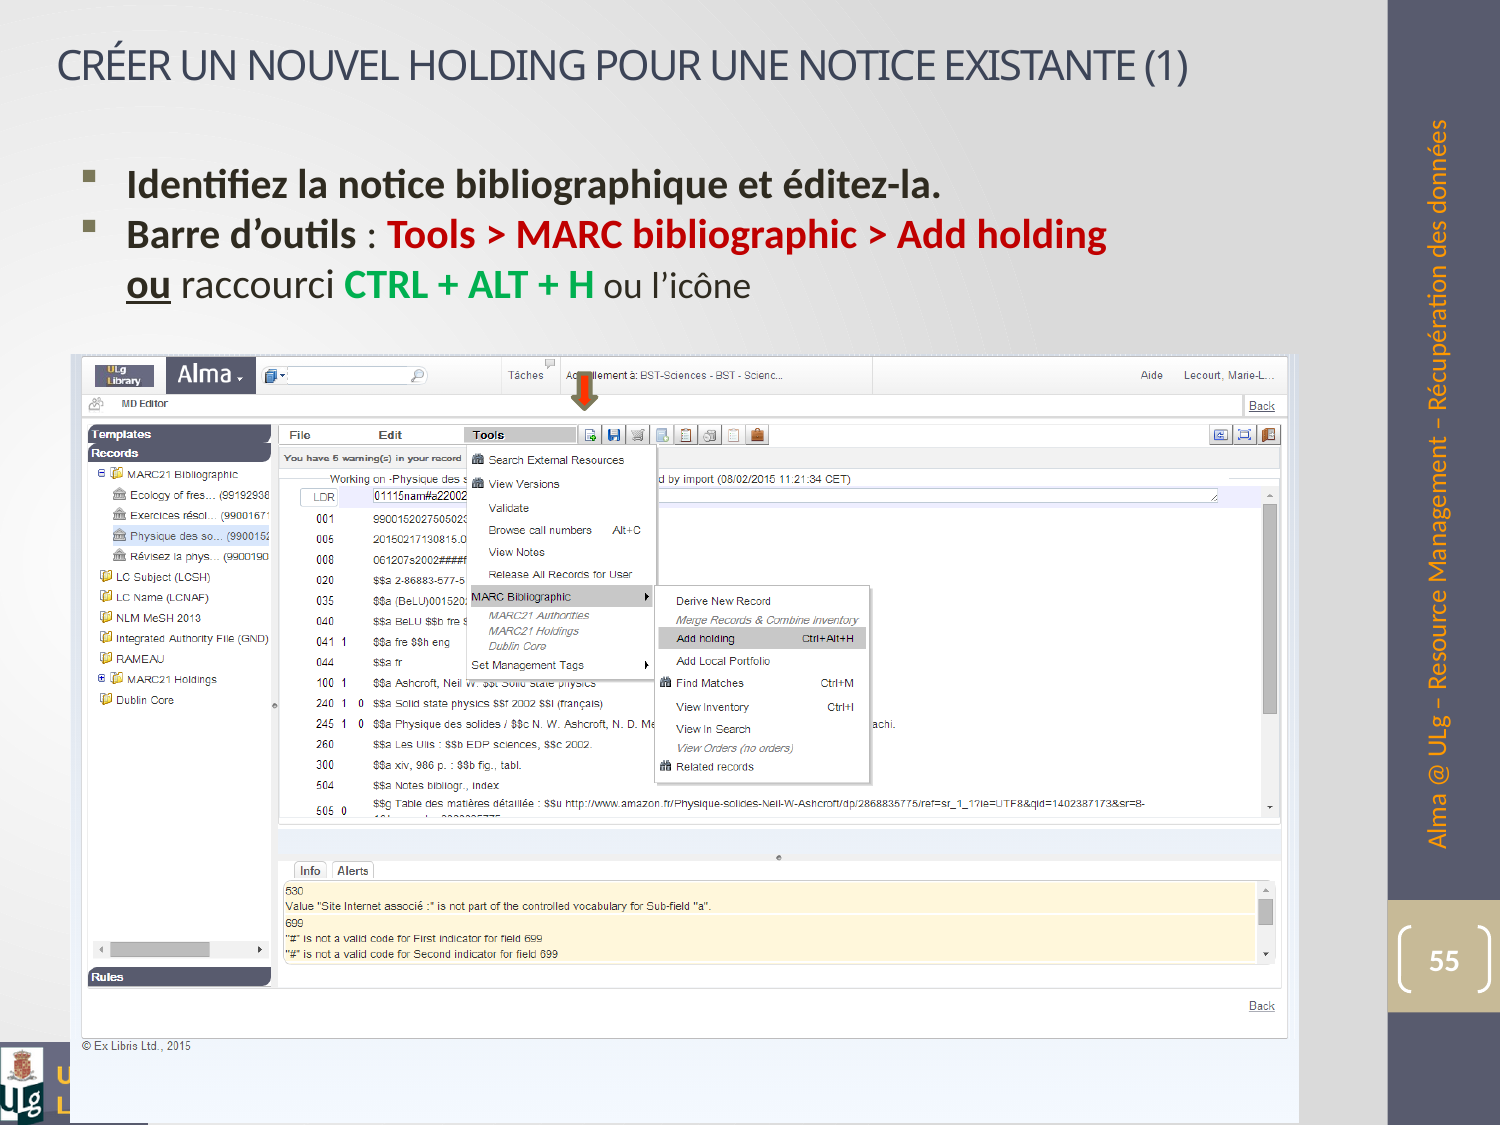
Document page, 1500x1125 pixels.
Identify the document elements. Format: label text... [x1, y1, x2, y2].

text_box Identifiez la notice bibliographique et éditez-la. Barre d’outils : Tools > MARC bibliographic > Add holding ou raccourci CTRL + ALT + H ou l’icône [64, 149, 1223, 359]
picture [0, 353, 1300, 1125]
footer Alma @ ULg – Resource Management – Récupération des données [1411, 31, 1472, 865]
slide_number 55 [1397, 925, 1492, 994]
text_box Créer un nouvel holding pour une notice existante (1) [41, 30, 1353, 138]
